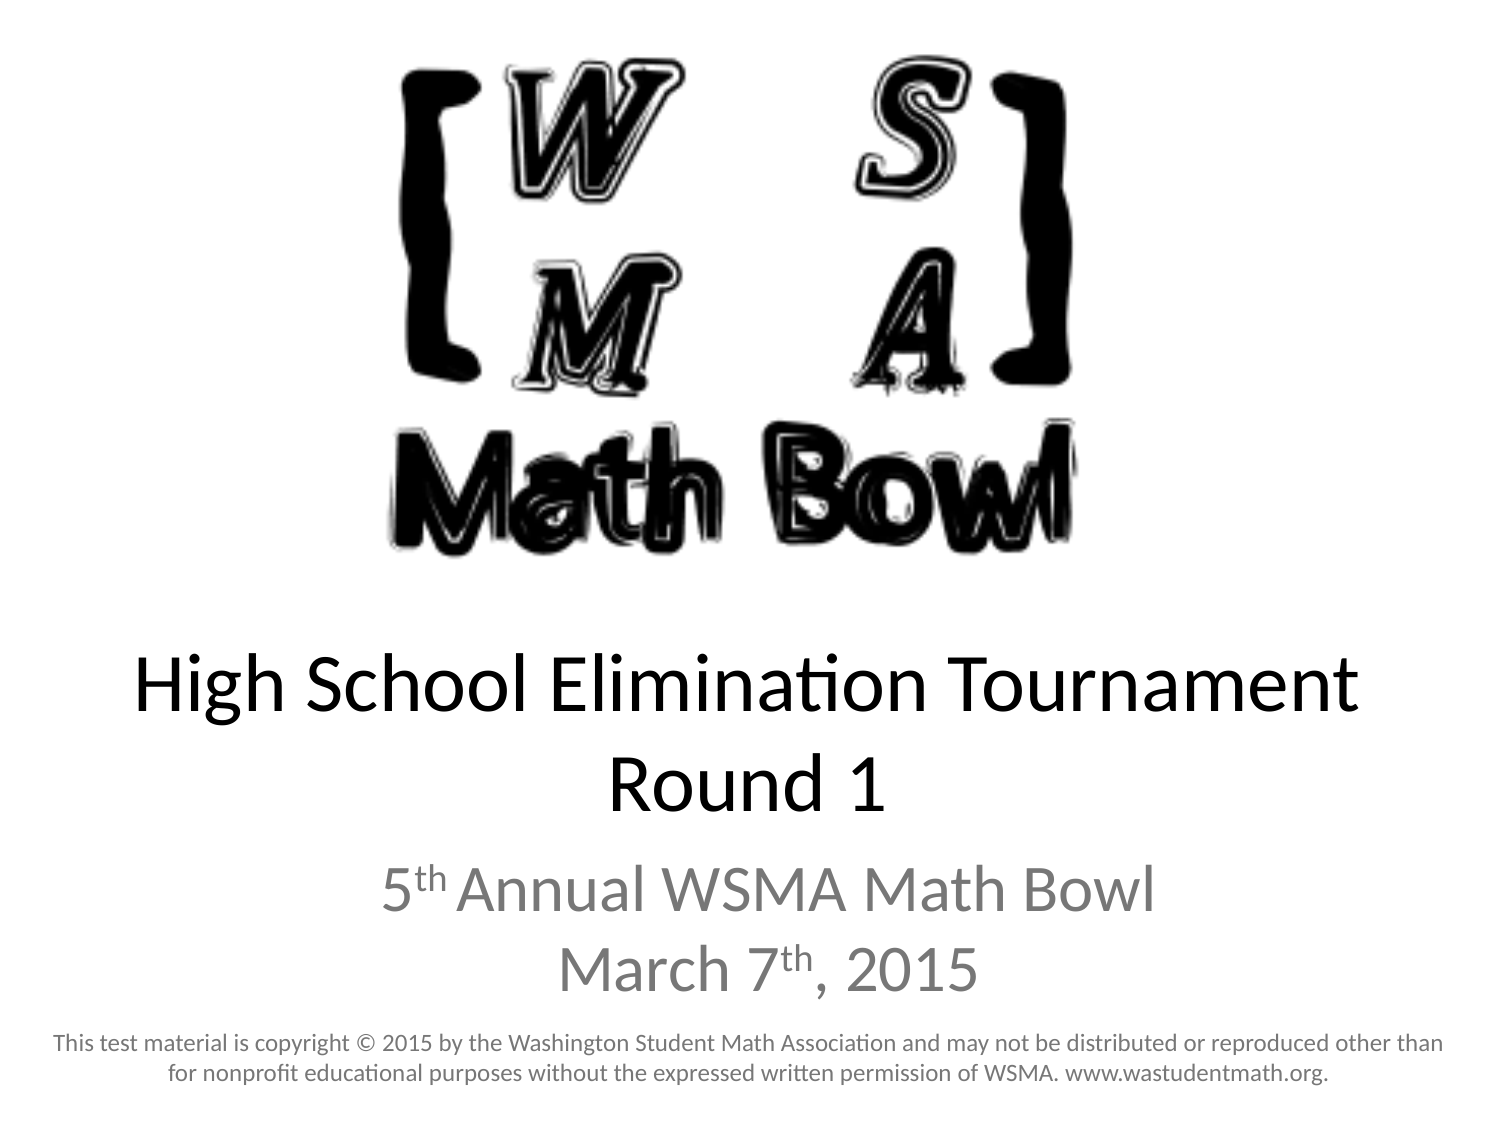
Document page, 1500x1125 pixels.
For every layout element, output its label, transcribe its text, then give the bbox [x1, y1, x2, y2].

text_box High School Elimination Tournament Round 1 [28, 620, 1467, 835]
text_box 5th Annual WSMA Math Bowl March 7th, 2015 [337, 837, 1200, 1013]
text_box This test material is copyright © 2015 by the Washington Student Math Association and may not be distributed or reproduced other than for nonprofit educational purposes without the expressed written permission of WSMA. www.wastudentmath.org. [31, 1018, 1469, 1094]
picture [383, 42, 1101, 576]
